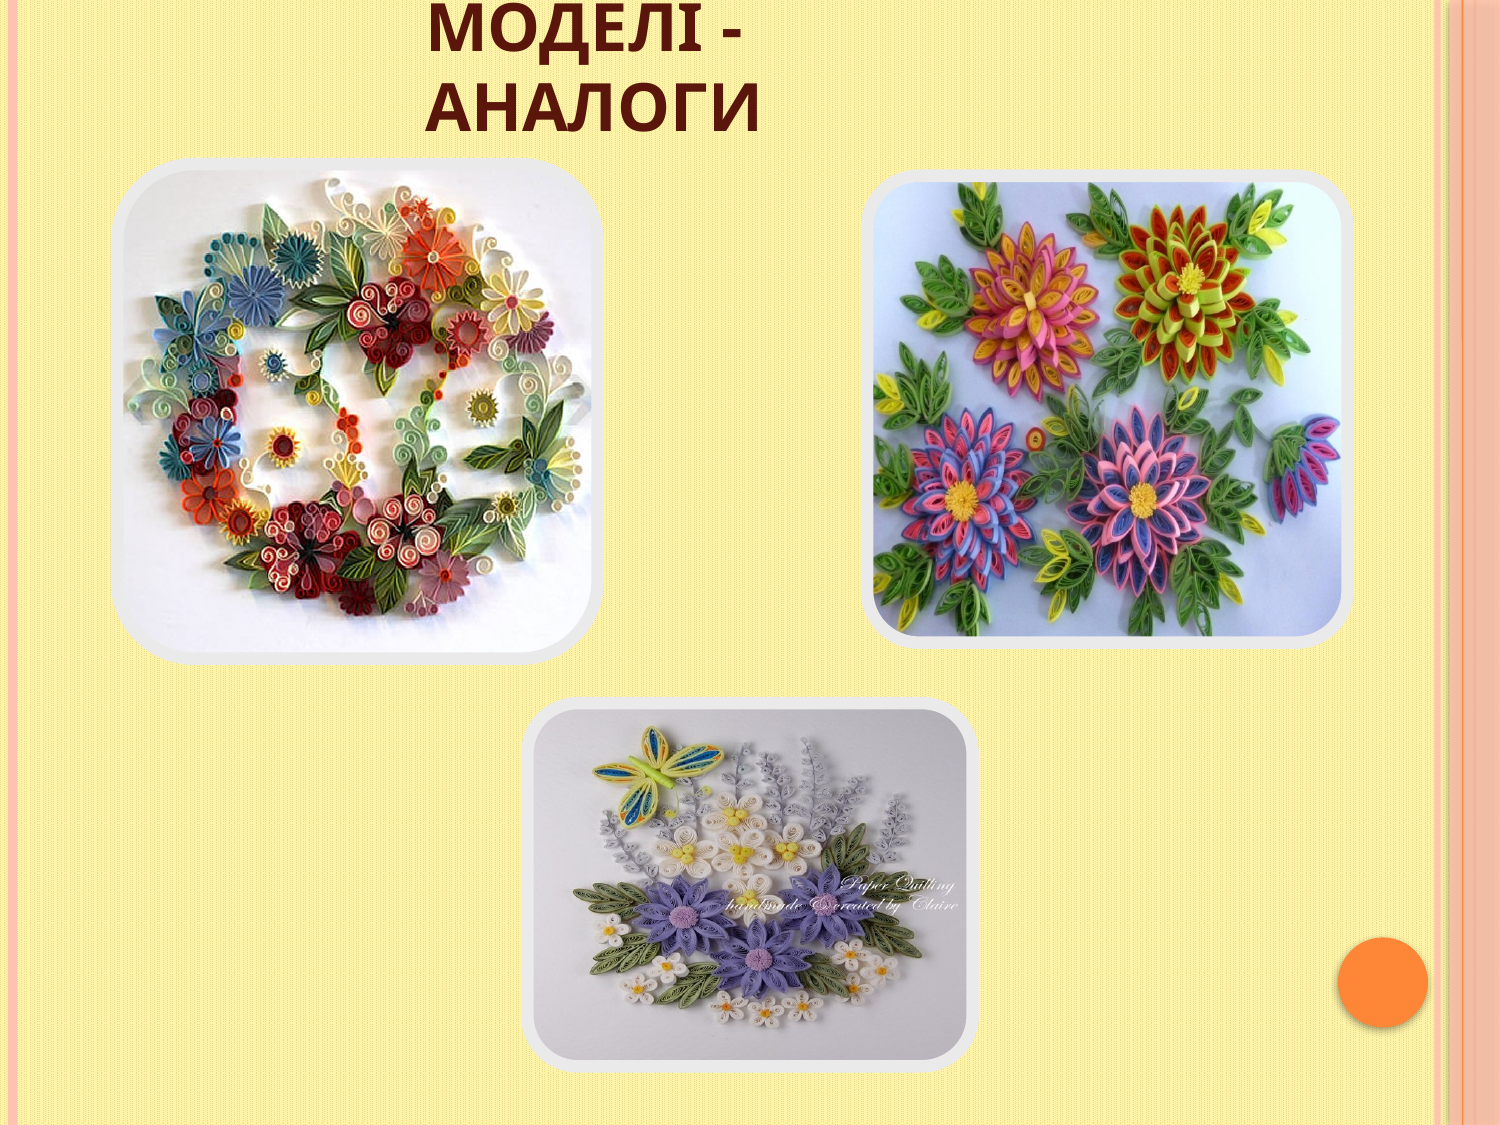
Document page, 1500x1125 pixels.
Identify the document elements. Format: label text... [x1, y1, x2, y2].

title Моделі - аналоги [410, 46, 1074, 153]
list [116, 163, 599, 660]
picture [526, 702, 974, 1067]
picture [866, 175, 1349, 644]
